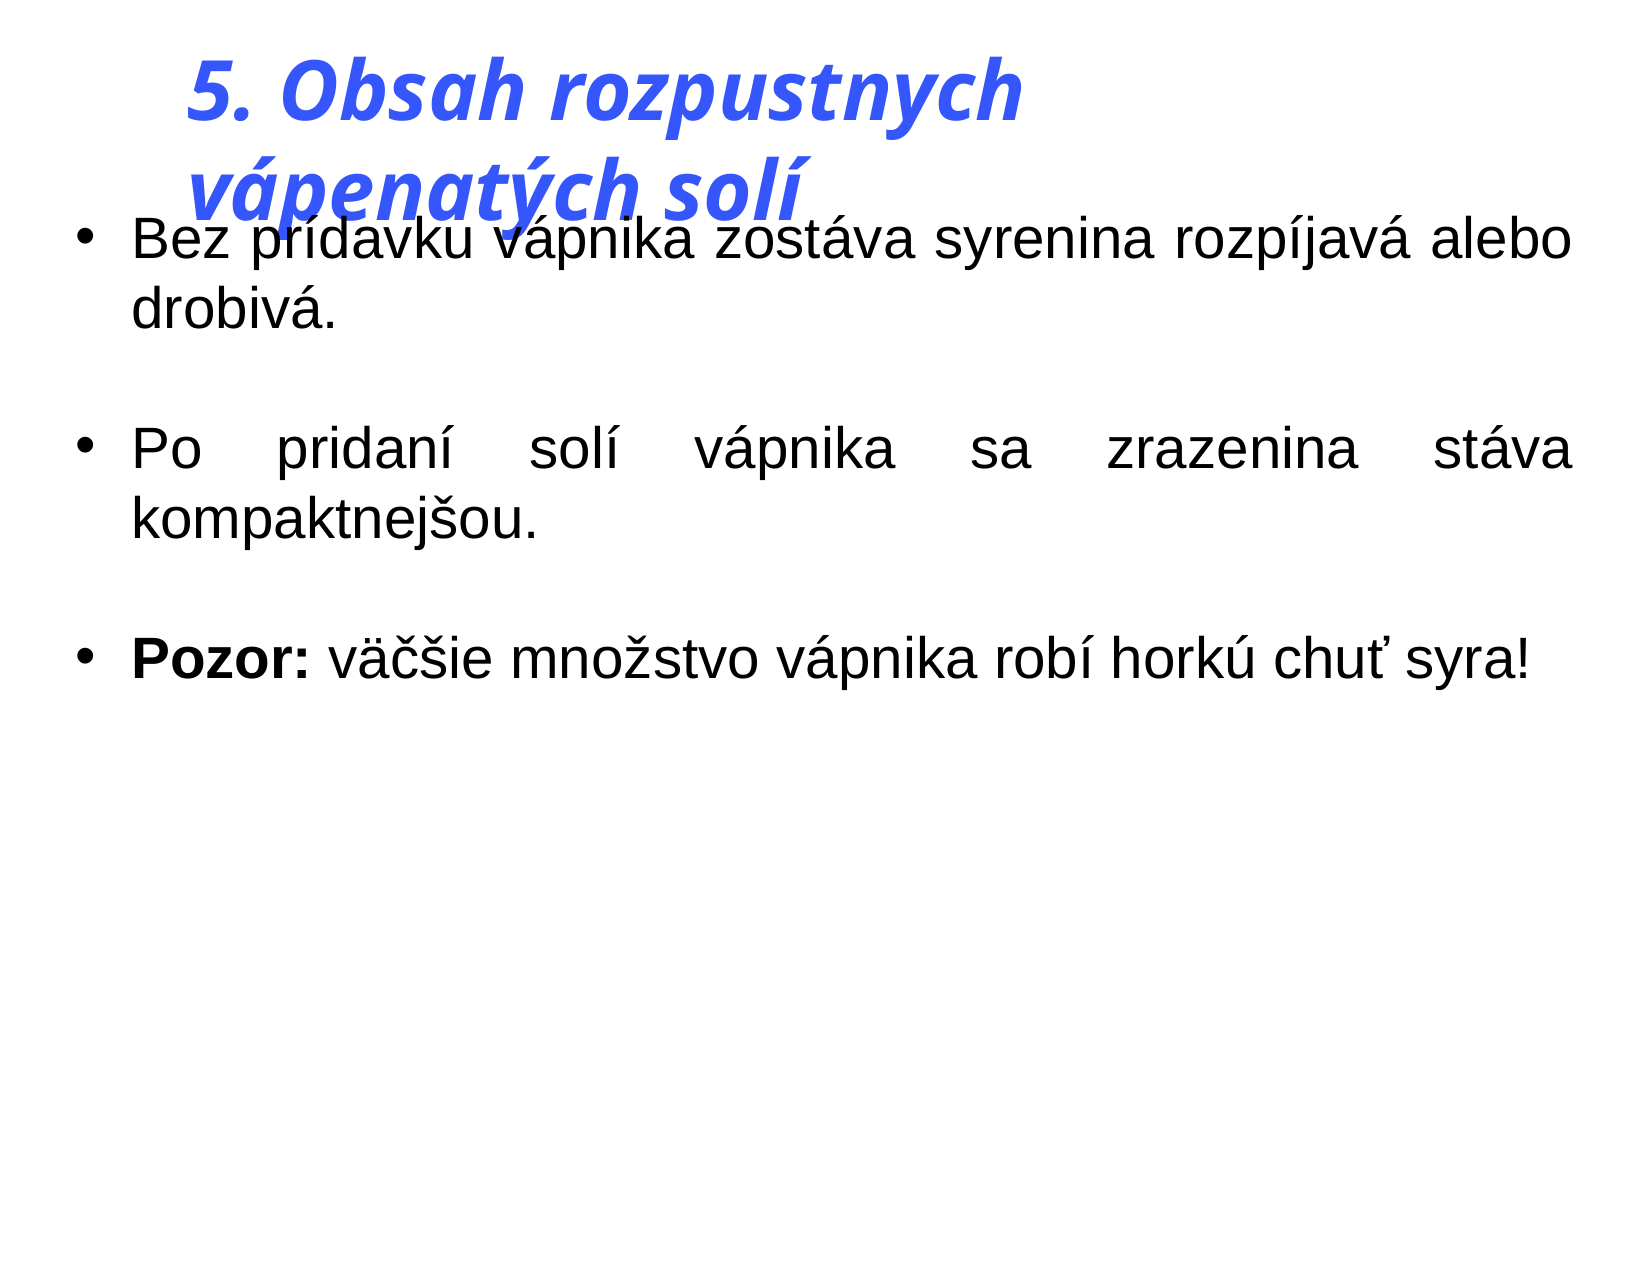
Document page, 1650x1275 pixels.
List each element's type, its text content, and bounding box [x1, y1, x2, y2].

title 5. Obsah rozpustnych vápenatých solí [187, 37, 1500, 200]
list Bez prídavku vápnika zostáva syrenina rozpíjavá alebo drobivá. Po pridaní solí vápnika sa zrazenina stáva kompaktnejšou. Pozor: väčšie množstvo vápnika robí horkú chuť syra! [75, 200, 1575, 695]
